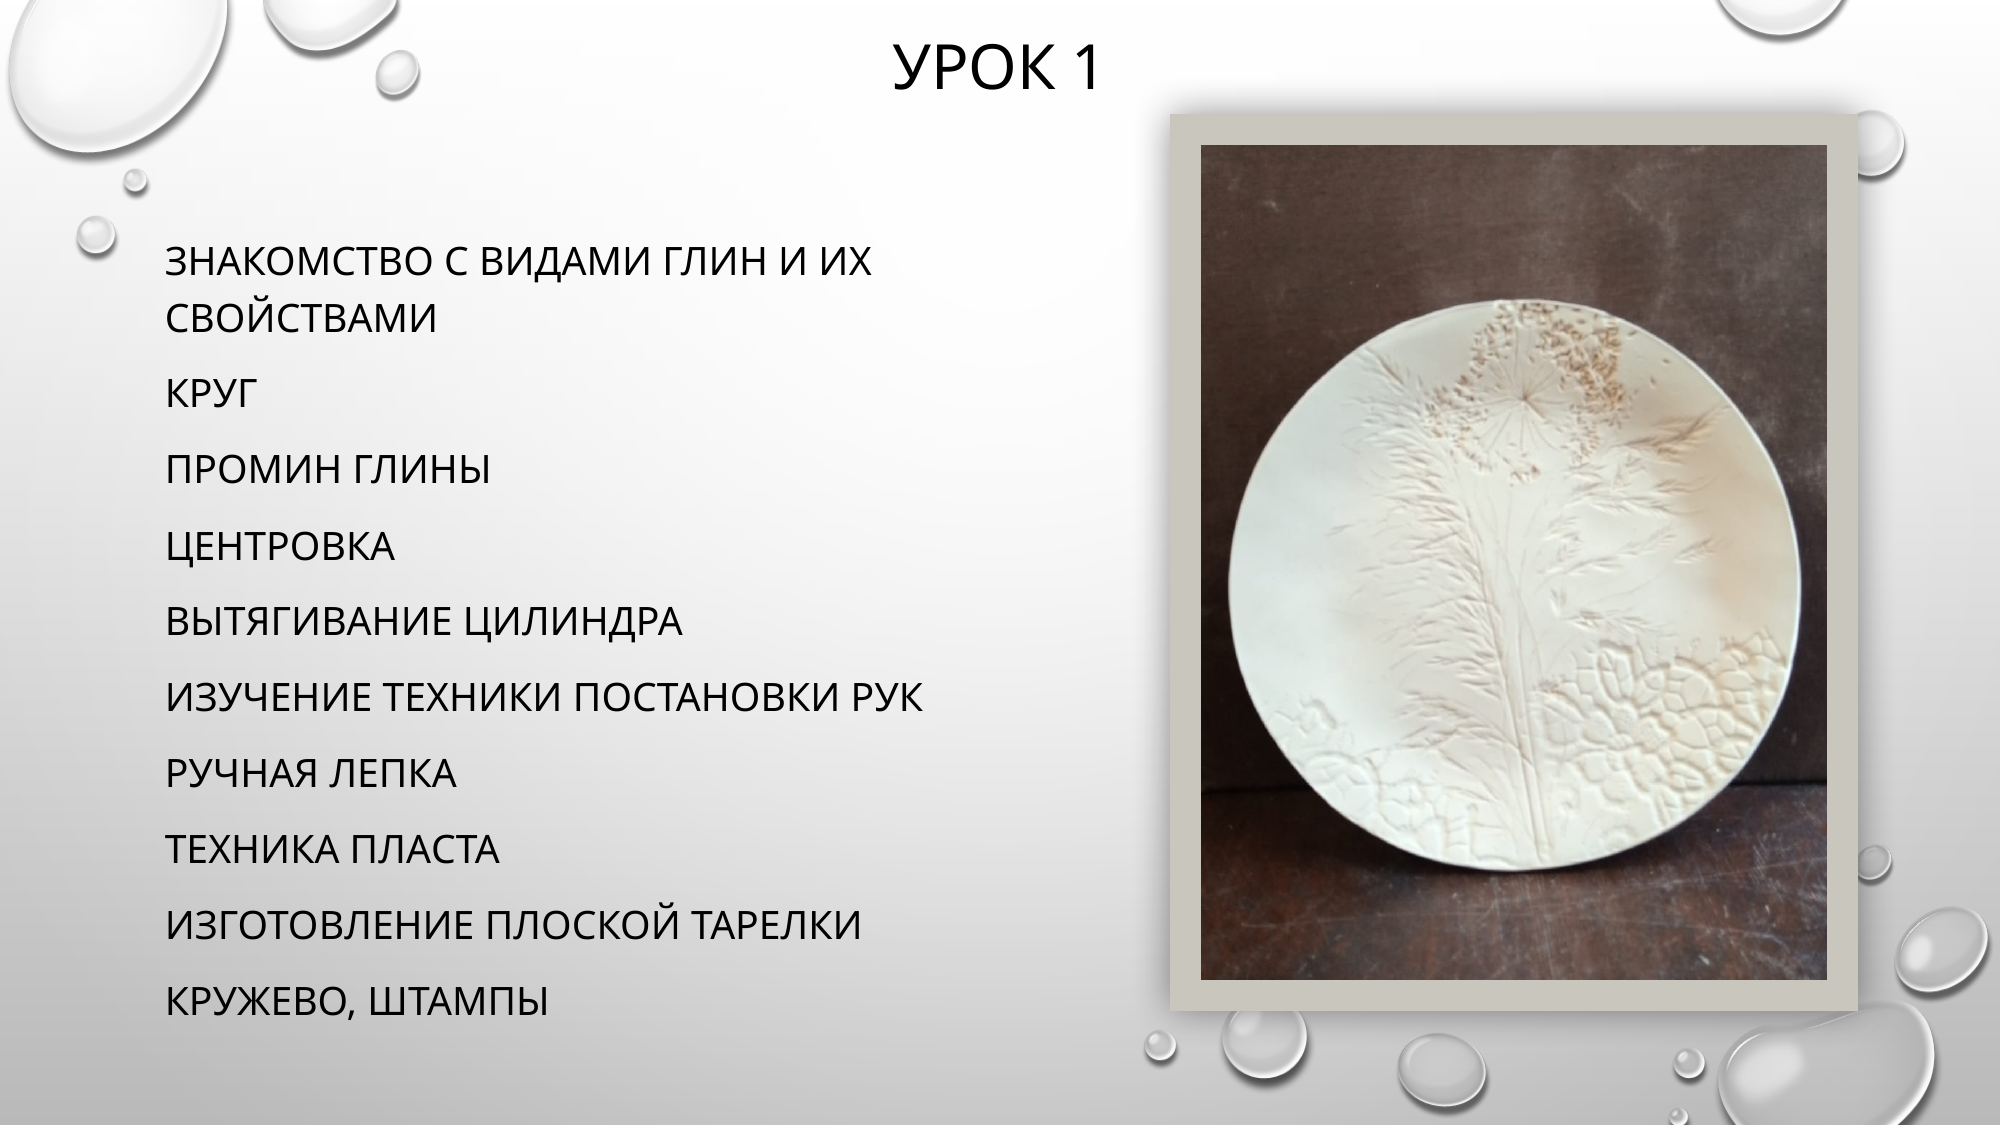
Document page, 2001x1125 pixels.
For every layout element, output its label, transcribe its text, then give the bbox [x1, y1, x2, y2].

list Знакомство с видами глин и их свойствами Круг Промин глины центровка Вытягивание цилиндра Изучение техники постановки рук Ручная лепка Техника пласта Изготовление плоской тарелки Кружево, штампы [149, 219, 1070, 1036]
title Урок 1 [149, 28, 1851, 111]
picture [0, 0, 2000, 1125]
